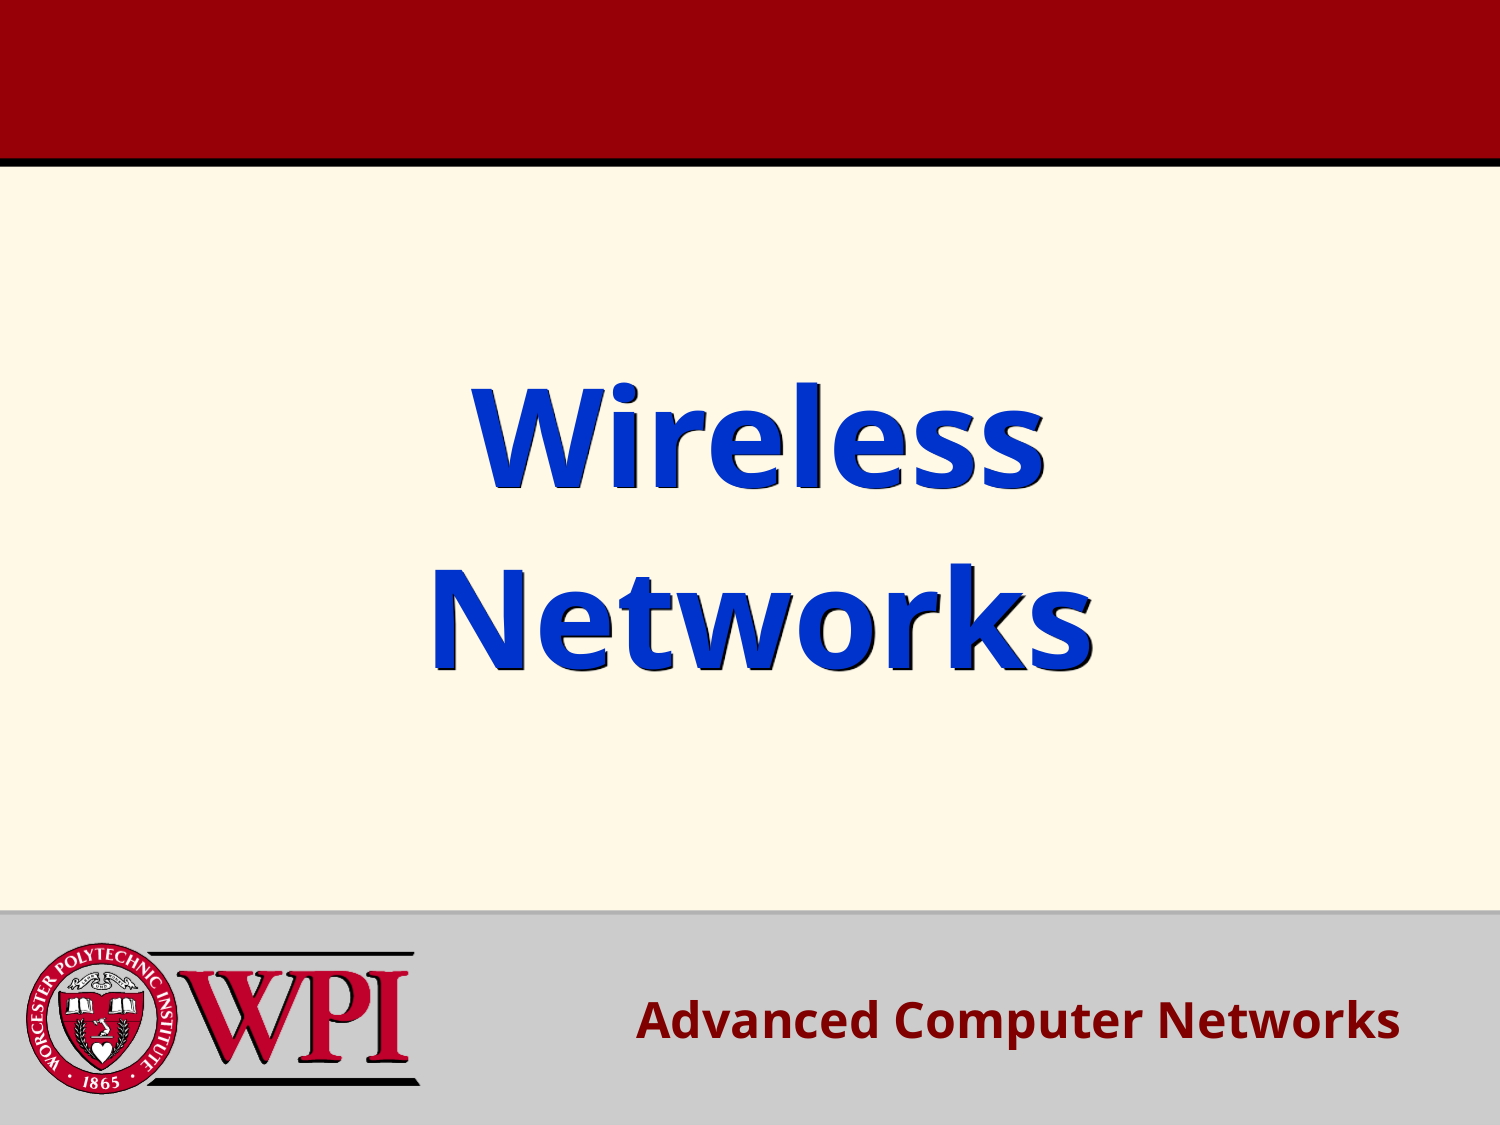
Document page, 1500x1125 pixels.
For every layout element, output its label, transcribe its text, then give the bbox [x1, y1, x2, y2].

picture [0, 915, 1500, 1125]
title Wireless Networks [64, 304, 1454, 835]
subtitle Advanced Computer Networks [596, 987, 1442, 1071]
picture [0, 0, 1500, 158]
picture [0, 167, 1500, 910]
